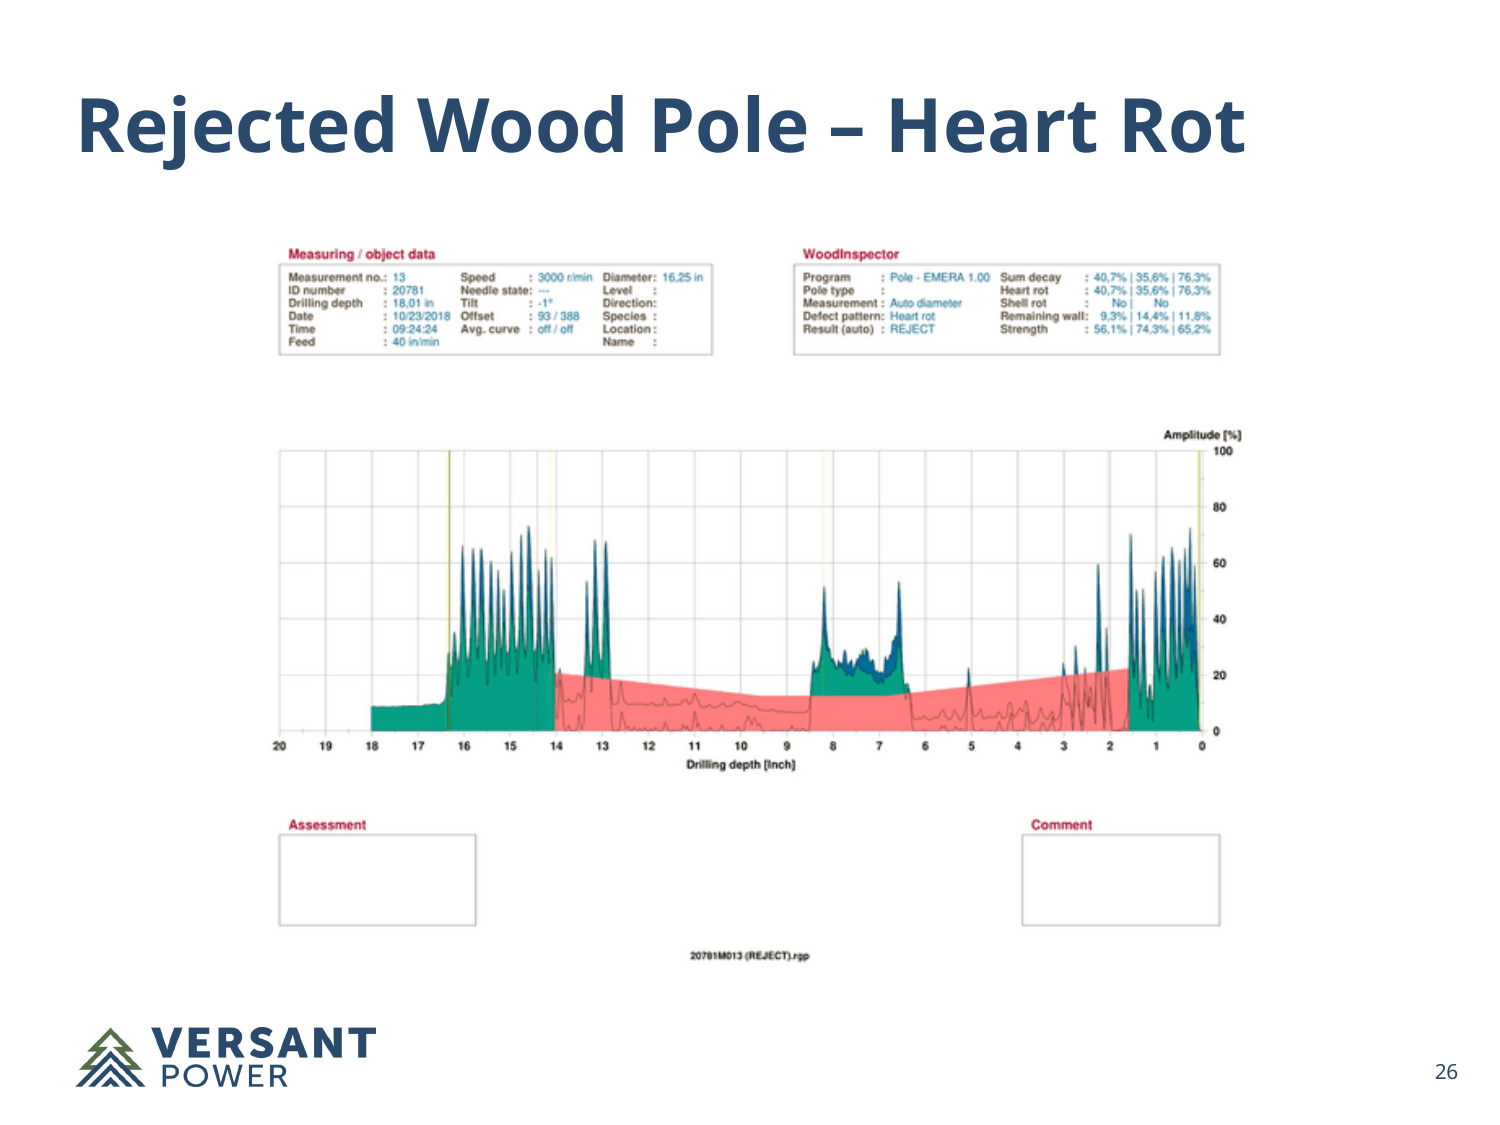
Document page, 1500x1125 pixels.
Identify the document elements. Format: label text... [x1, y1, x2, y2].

picture [75, 1027, 376, 1087]
slide_number 25 [1120, 1041, 1459, 1087]
list Rejected Wood Pole – Heart Rot [75, 75, 1426, 182]
picture [221, 169, 1279, 987]
